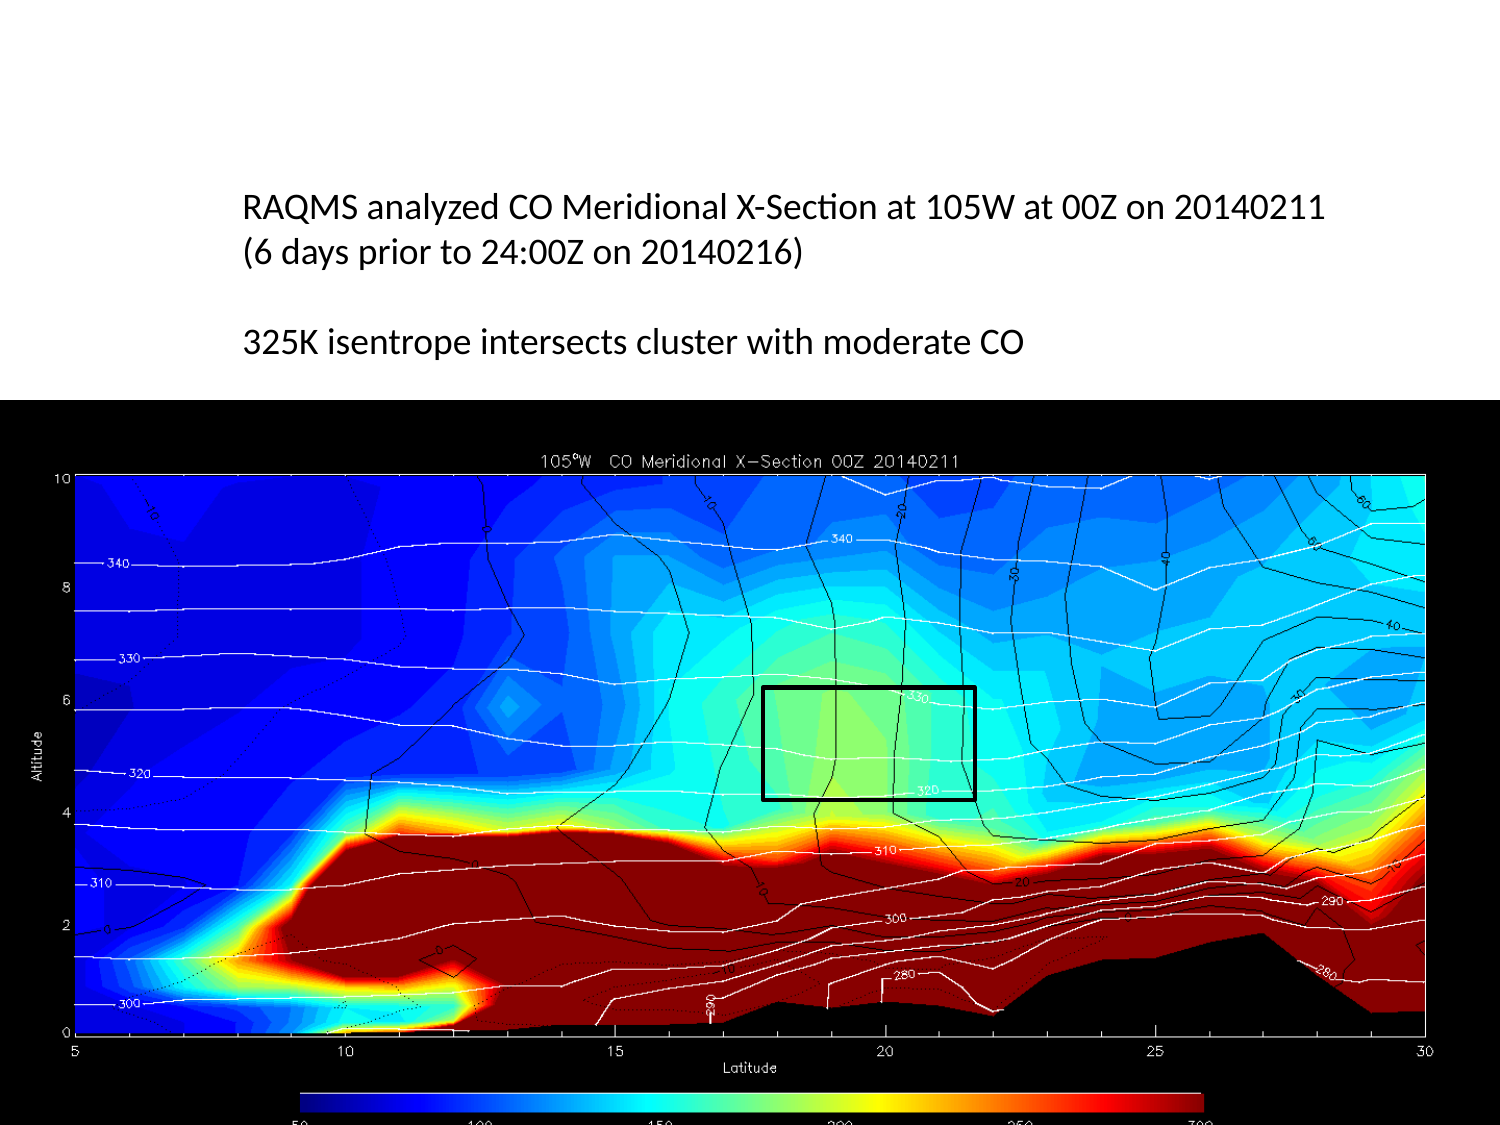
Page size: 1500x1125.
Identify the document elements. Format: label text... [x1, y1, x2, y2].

text_box RAQMS analyzed CO Meridional X-Section at 105W at 00Z on 20140211 (6 days prior to 24:00Z on 20140216) 325K isentrope intersects cluster with moderate CO [227, 174, 1342, 370]
picture [0, 400, 1500, 1125]
